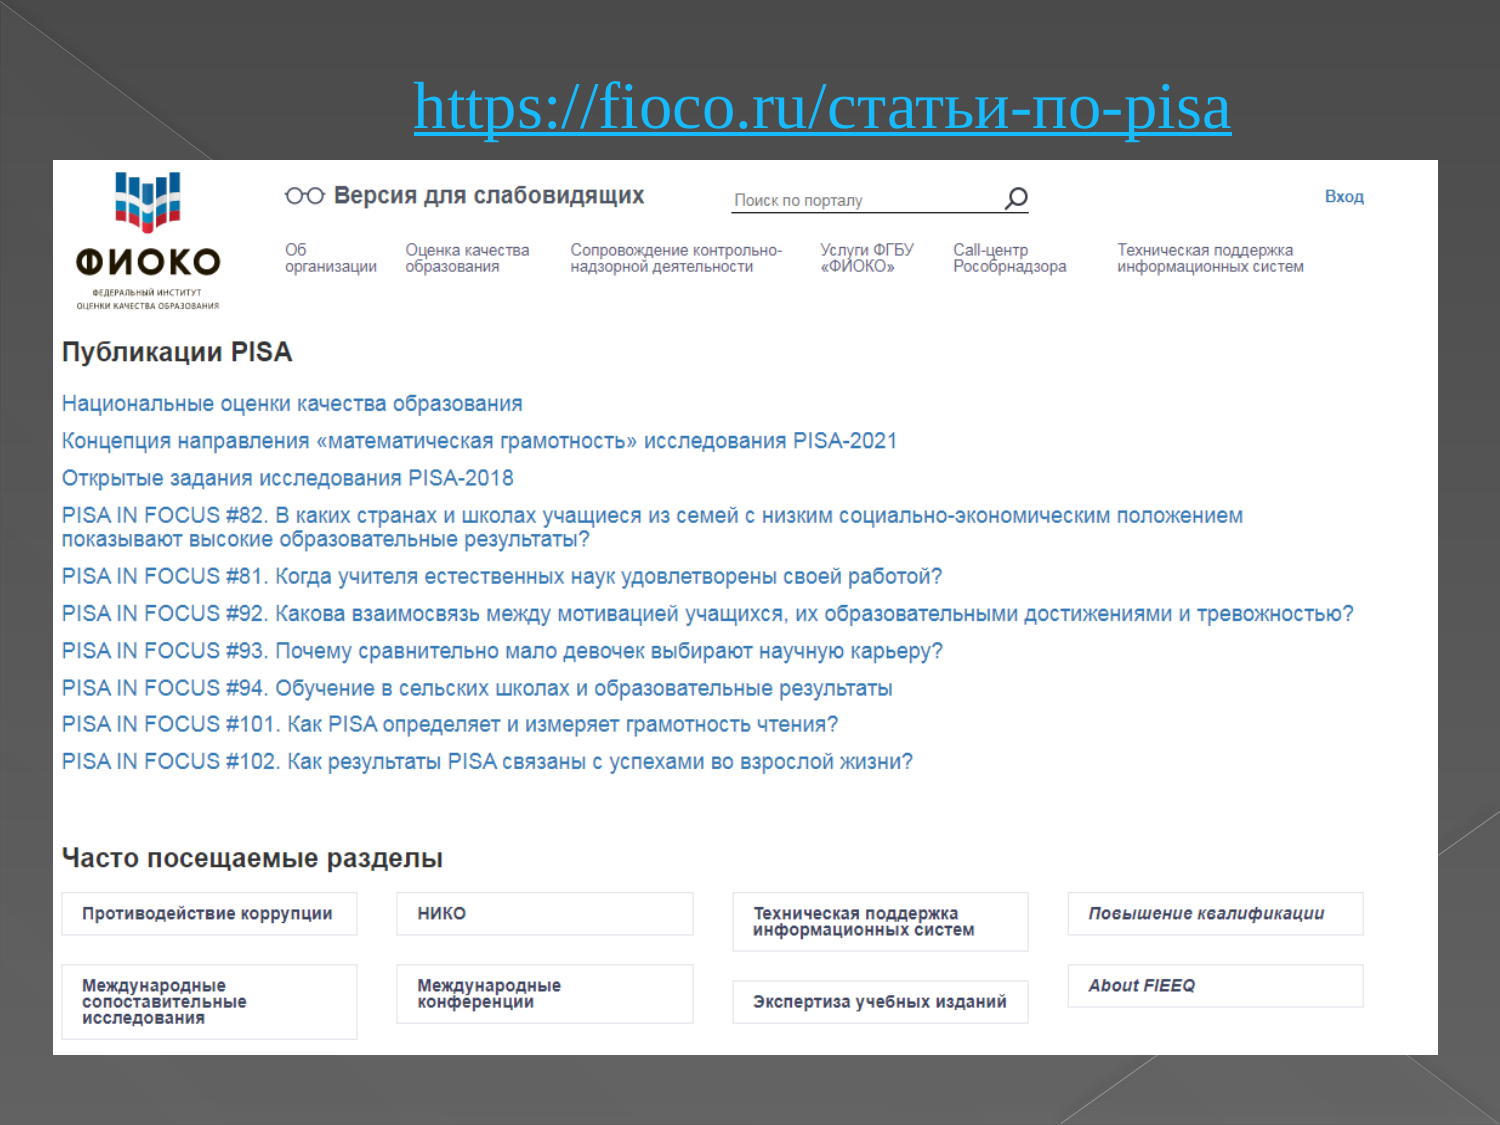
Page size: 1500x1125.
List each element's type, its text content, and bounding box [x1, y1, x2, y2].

text_box https://fioco.ru/статьи-по-pisa [398, 54, 1248, 147]
picture [52, 160, 1438, 1055]
